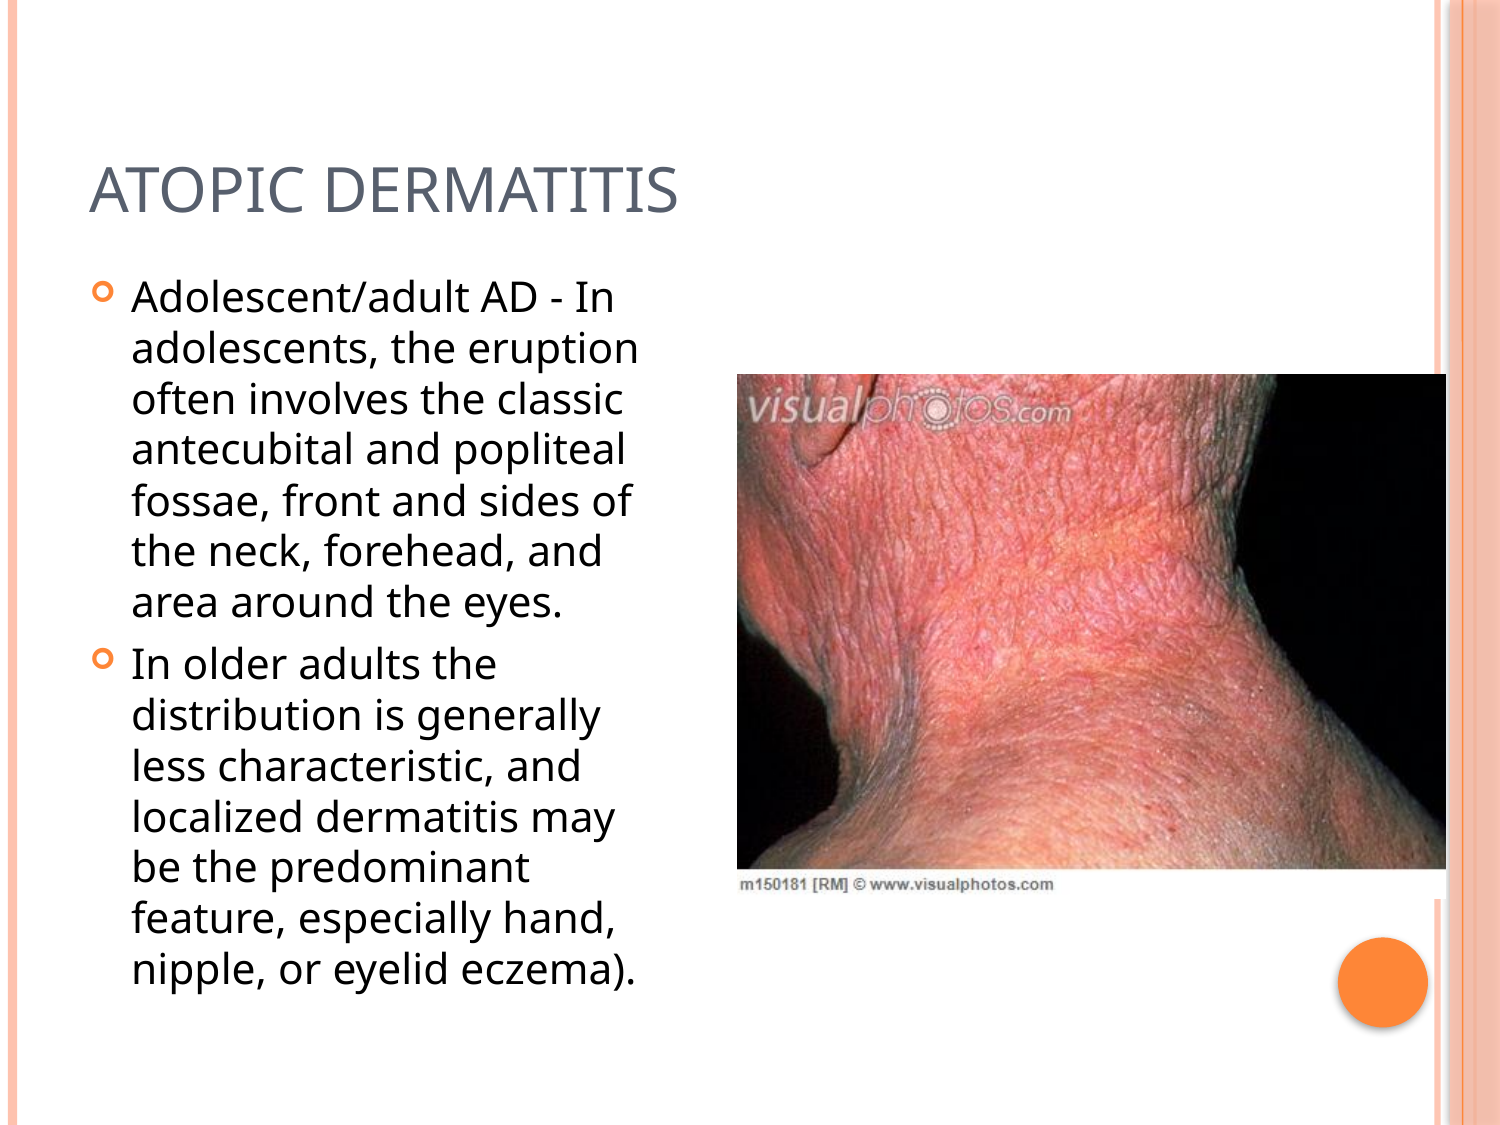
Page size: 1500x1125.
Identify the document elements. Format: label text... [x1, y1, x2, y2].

list Adolescent/adult AD - In adolescents, the eruption often involves the classic antecubital and popliteal fossae, front and sides of the neck, forehead, and area around the eyes. In older adults the distribution is generally less characteristic, and localized dermatitis may be the predominant feature, especially hand, nipple, or eyelid eczema). [75, 262, 675, 1013]
title Atopic Dermatitis [75, 45, 1300, 233]
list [736, 374, 1447, 900]
